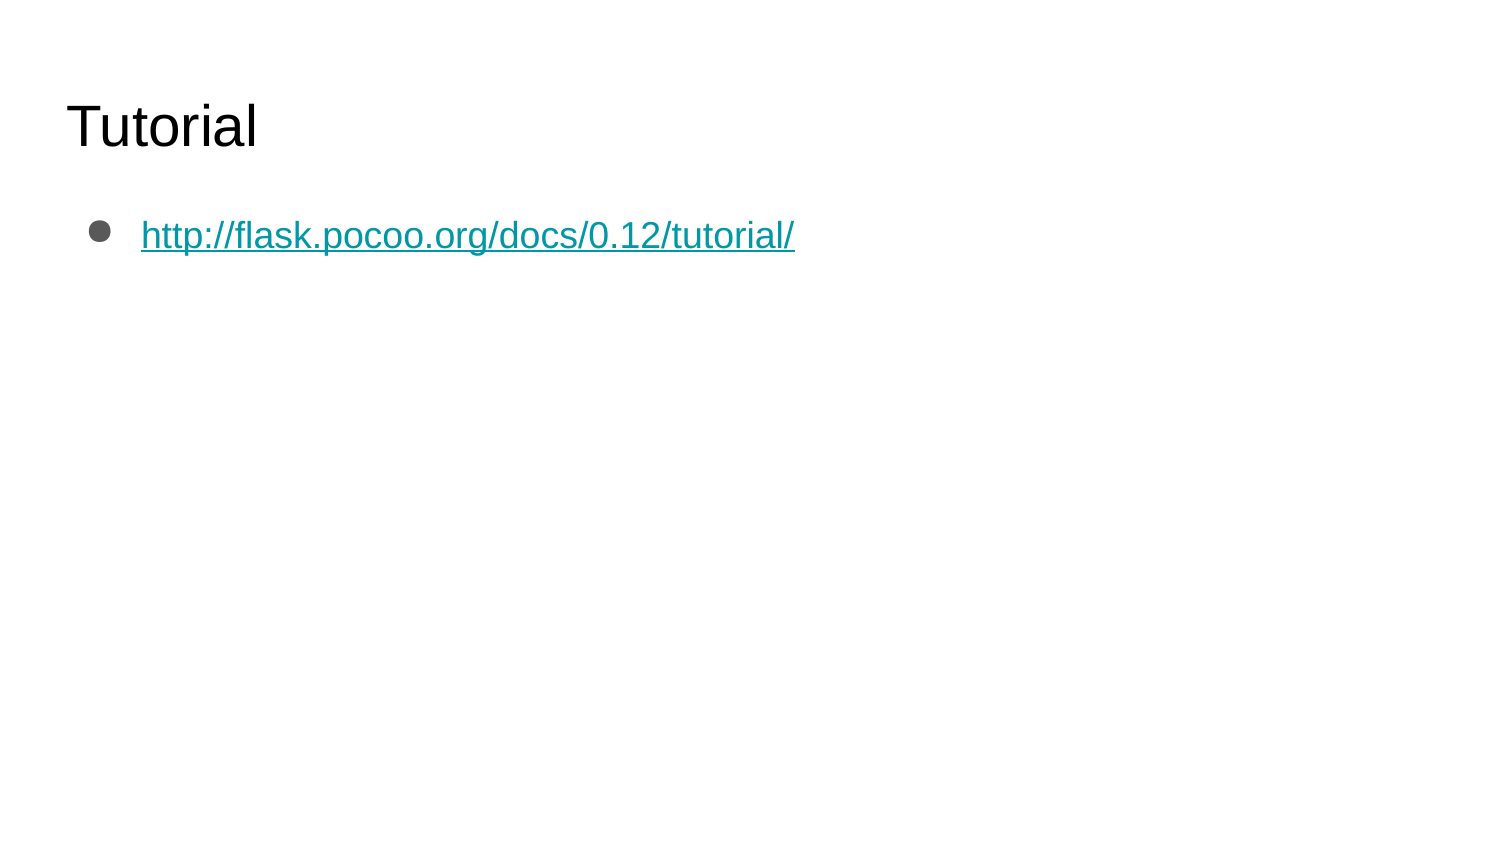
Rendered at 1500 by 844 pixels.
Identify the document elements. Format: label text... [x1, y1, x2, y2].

list http://flask.pocoo.org/docs/0.12/tutorial/ [51, 189, 1449, 750]
title Tutorial [51, 72, 1449, 167]
